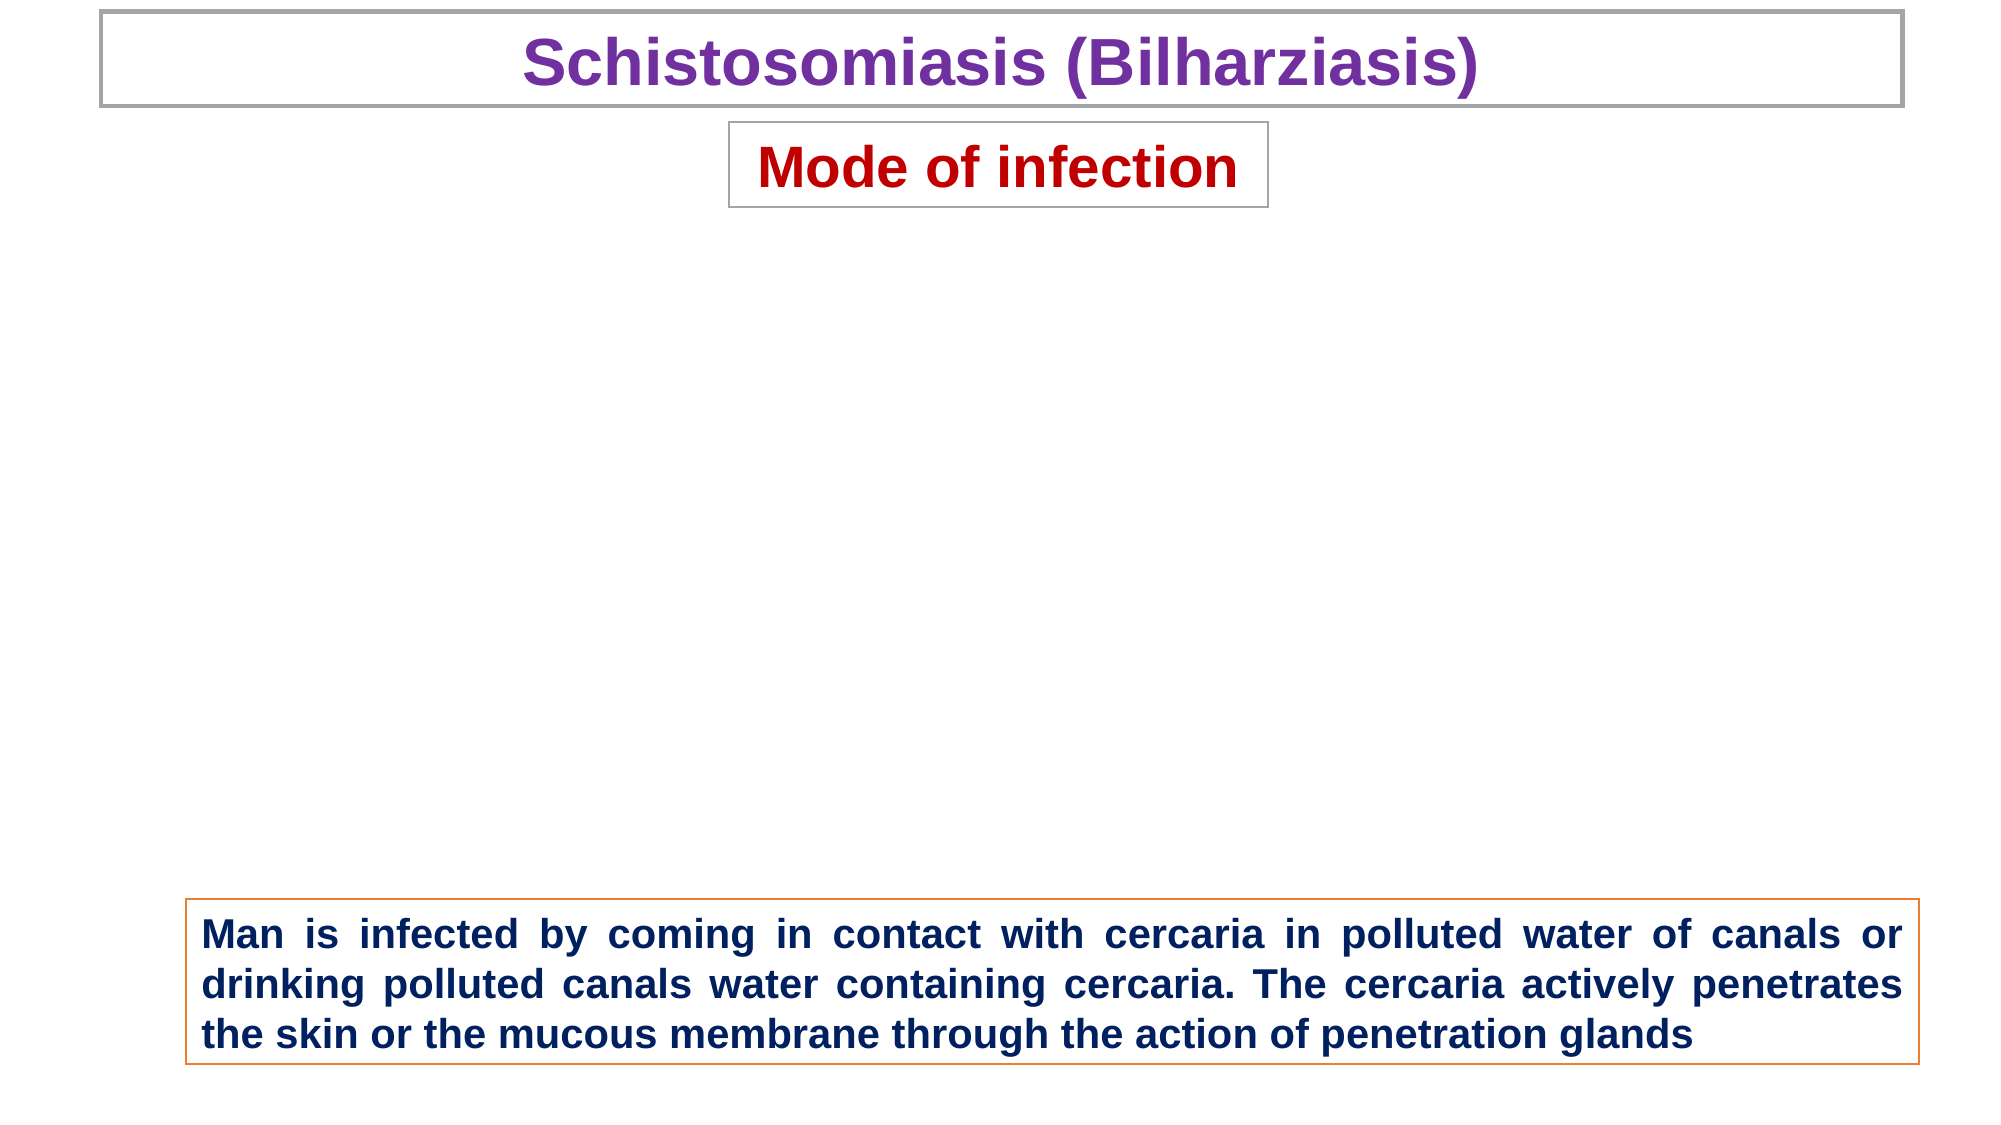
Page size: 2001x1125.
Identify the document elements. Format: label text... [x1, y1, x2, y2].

text_box Schistosomiasis (Bilharziasis) [100, 11, 1903, 107]
text_box Man is infected by coming in contact with cercaria in polluted water of canals or drinking polluted canals water containing cercaria. The cercaria actively penetrates the skin or the mucous membrane through the action of penetration glands [186, 899, 1919, 1065]
text_box Mode of infection [729, 121, 1269, 207]
